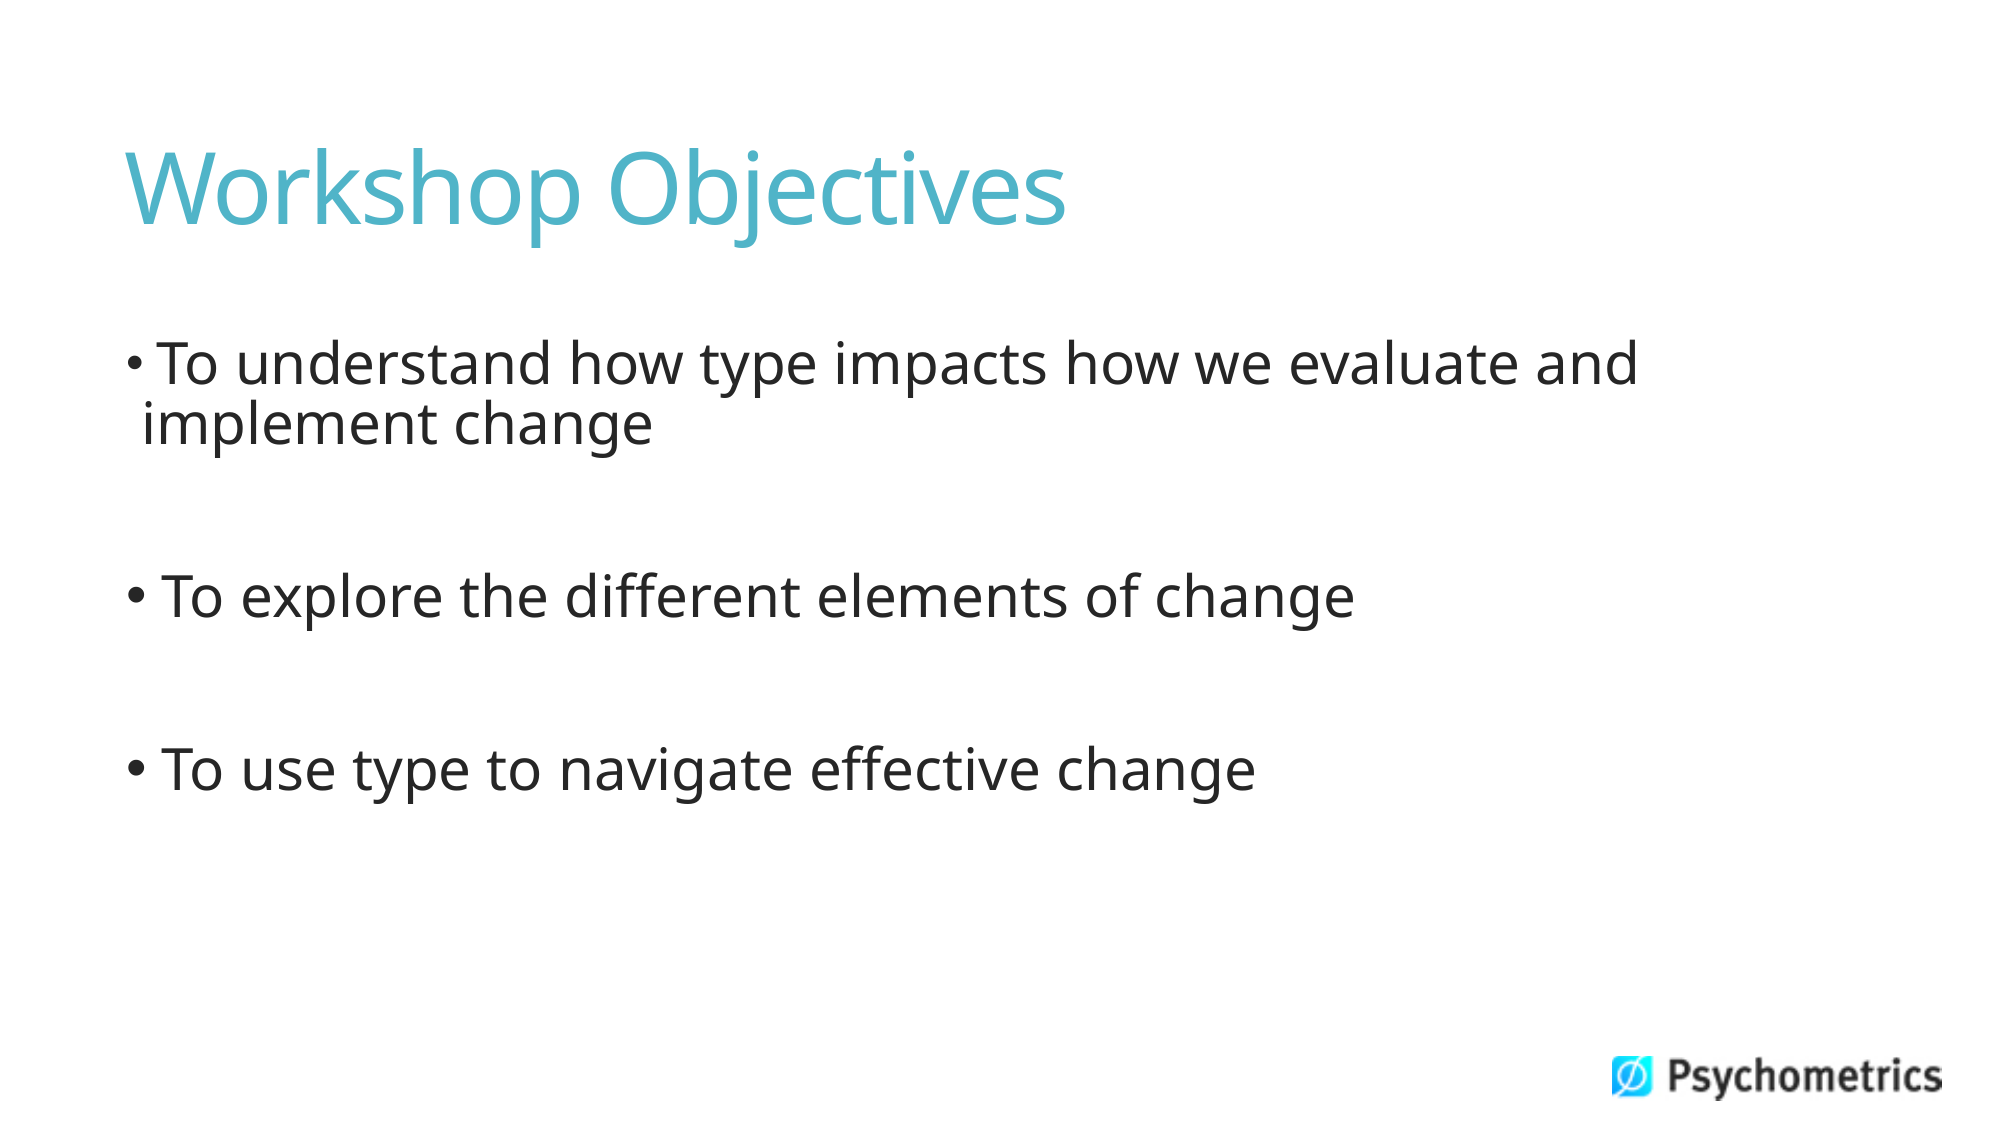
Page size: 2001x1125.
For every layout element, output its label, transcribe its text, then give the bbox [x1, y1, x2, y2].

list To understand how type impacts how we evaluate and implement change To explore the different elements of change To use type to navigate effective change [111, 329, 1876, 948]
title Workshop Objectives [109, 57, 1877, 330]
picture [1612, 1056, 1942, 1101]
